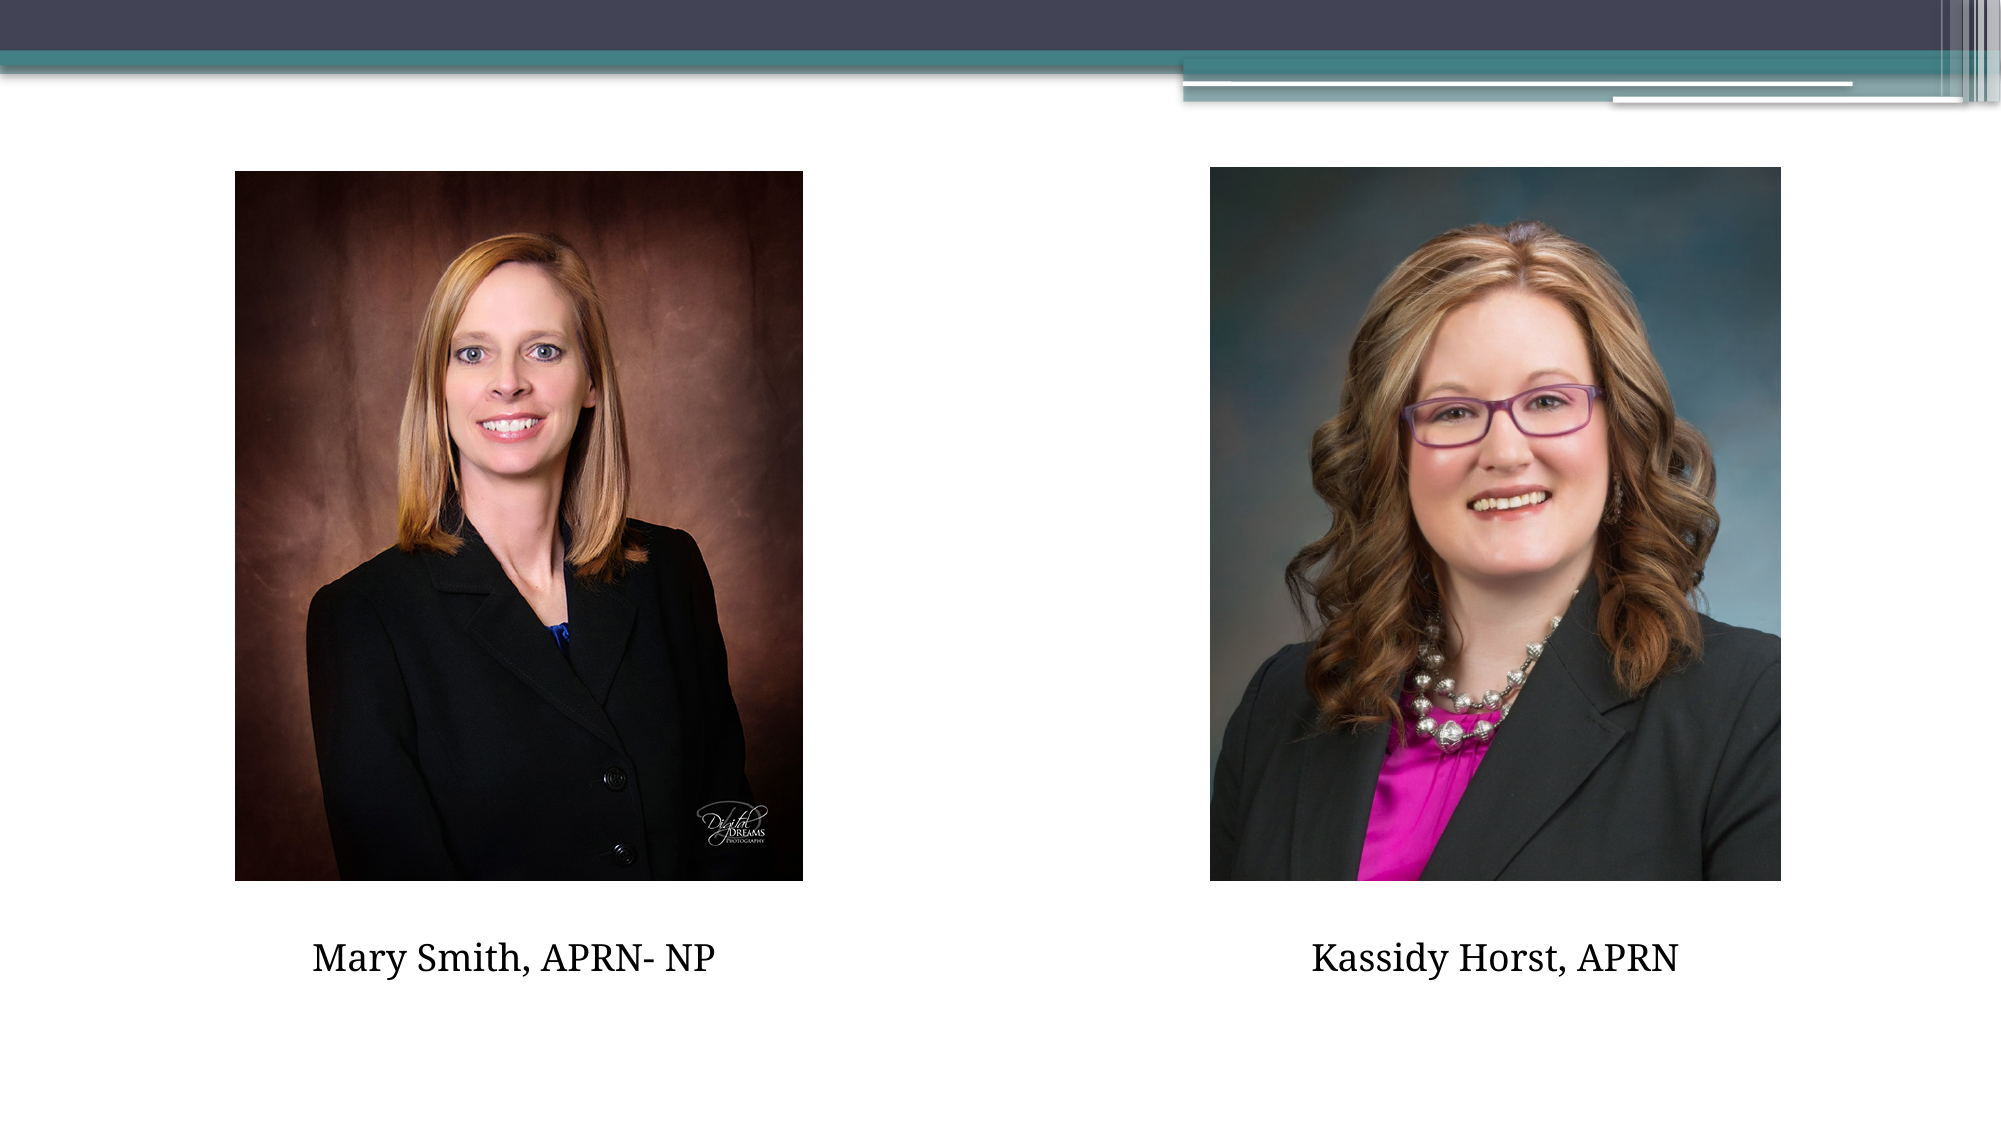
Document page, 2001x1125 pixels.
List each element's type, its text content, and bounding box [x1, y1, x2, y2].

text_box Kassidy Horst, APRN [1296, 926, 1695, 987]
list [235, 170, 804, 881]
text_box Mary Smith, APRN- NP [297, 926, 741, 987]
picture [1209, 167, 1781, 881]
